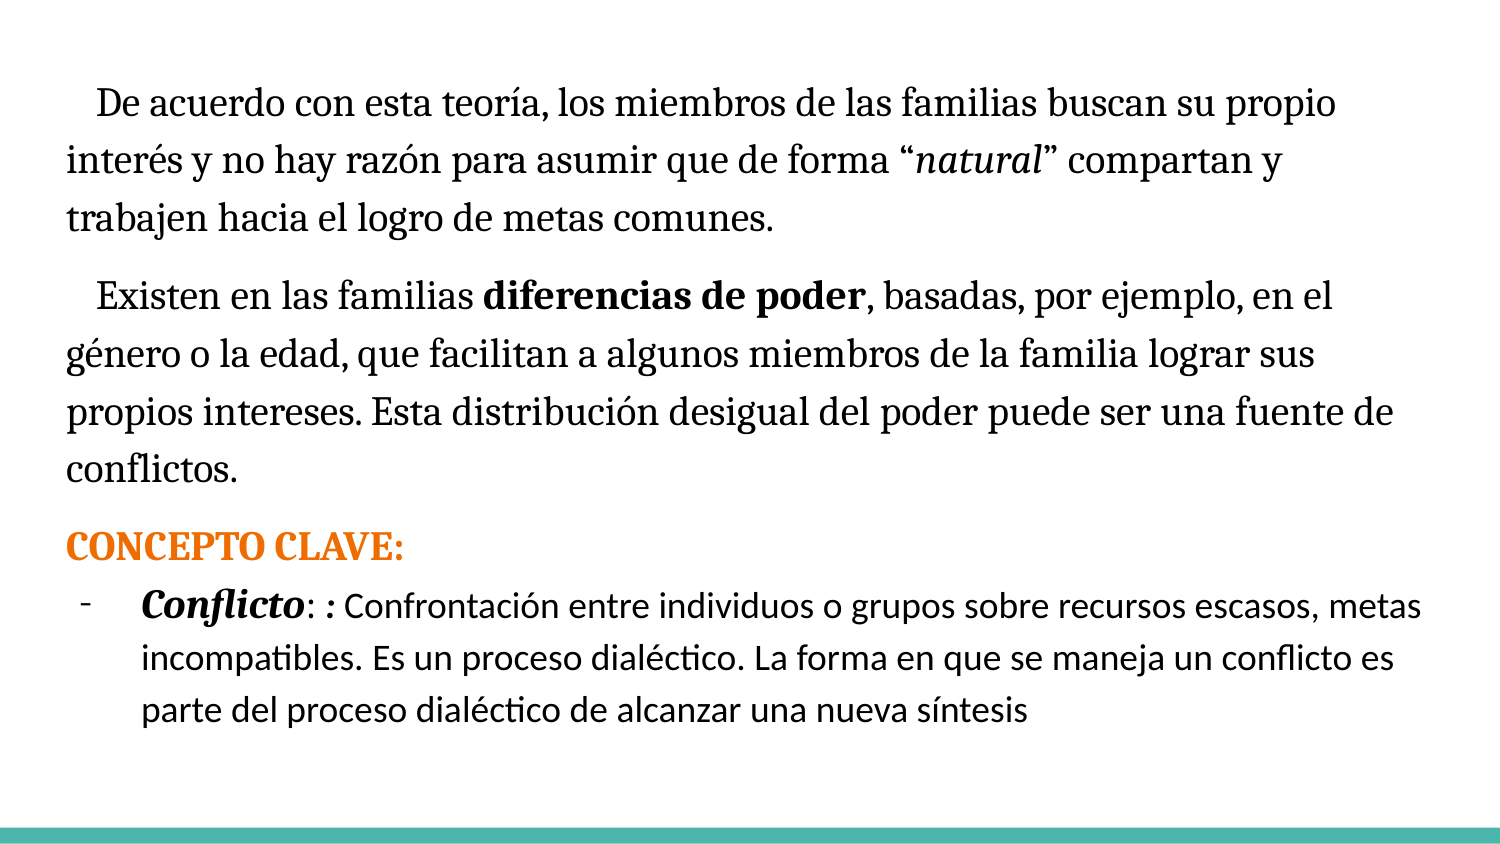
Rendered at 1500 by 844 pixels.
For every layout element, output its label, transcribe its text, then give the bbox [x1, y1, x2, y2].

list De acuerdo con esta teoría, los miembros de las familias buscan su propio interés y no hay razón para asumir que de forma “natural” compartan y trabajen hacia el logro de metas comunes. Existen en las familias diferencias de poder, basadas, por ejemplo, en el género o la edad, que facilitan a algunos miembros de la familia lograr sus propios intereses. Esta distribución desigual del poder puede ser una fuente de conflictos. CONCEPTO CLAVE: Conflicto: : Confrontación entre individuos o grupos sobre recursos escasos, metas incompatibles. Es un proceso dialéctico. La forma en que se maneja un conflicto es parte del proceso dialéctico de alcanzar una nueva síntesis [51, 52, 1449, 807]
